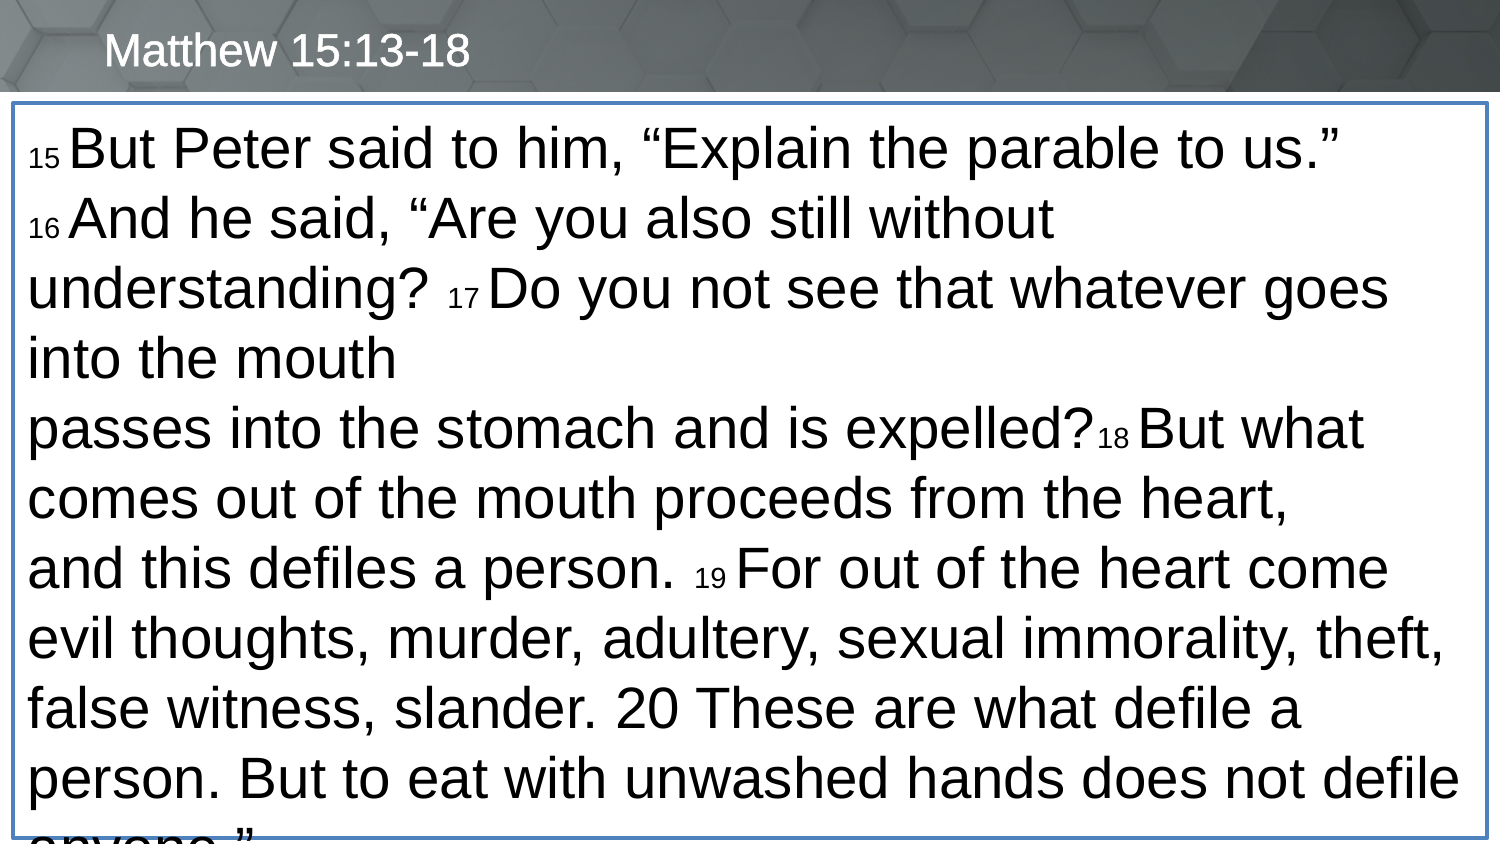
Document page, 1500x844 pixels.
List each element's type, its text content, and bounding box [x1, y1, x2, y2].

text_box 15 But Peter said to him, “Explain the parable to us.” 16 And he said, “Are you also still without understanding? 17 Do you not see that whatever goes into the mouth passes into the stomach and is expelled?18 But what comes out of the mouth proceeds from the heart, and this defiles a person. 19 For out of the heart come evil thoughts, murder, adultery, sexual immorality, theft, false witness, slander. 20 These are what defile a person. But to eat with unwashed hands does not defile anyone.” [11, 101, 1489, 840]
picture [0, 0, 1500, 92]
title Matthew 15:13-18 [88, 12, 1364, 84]
